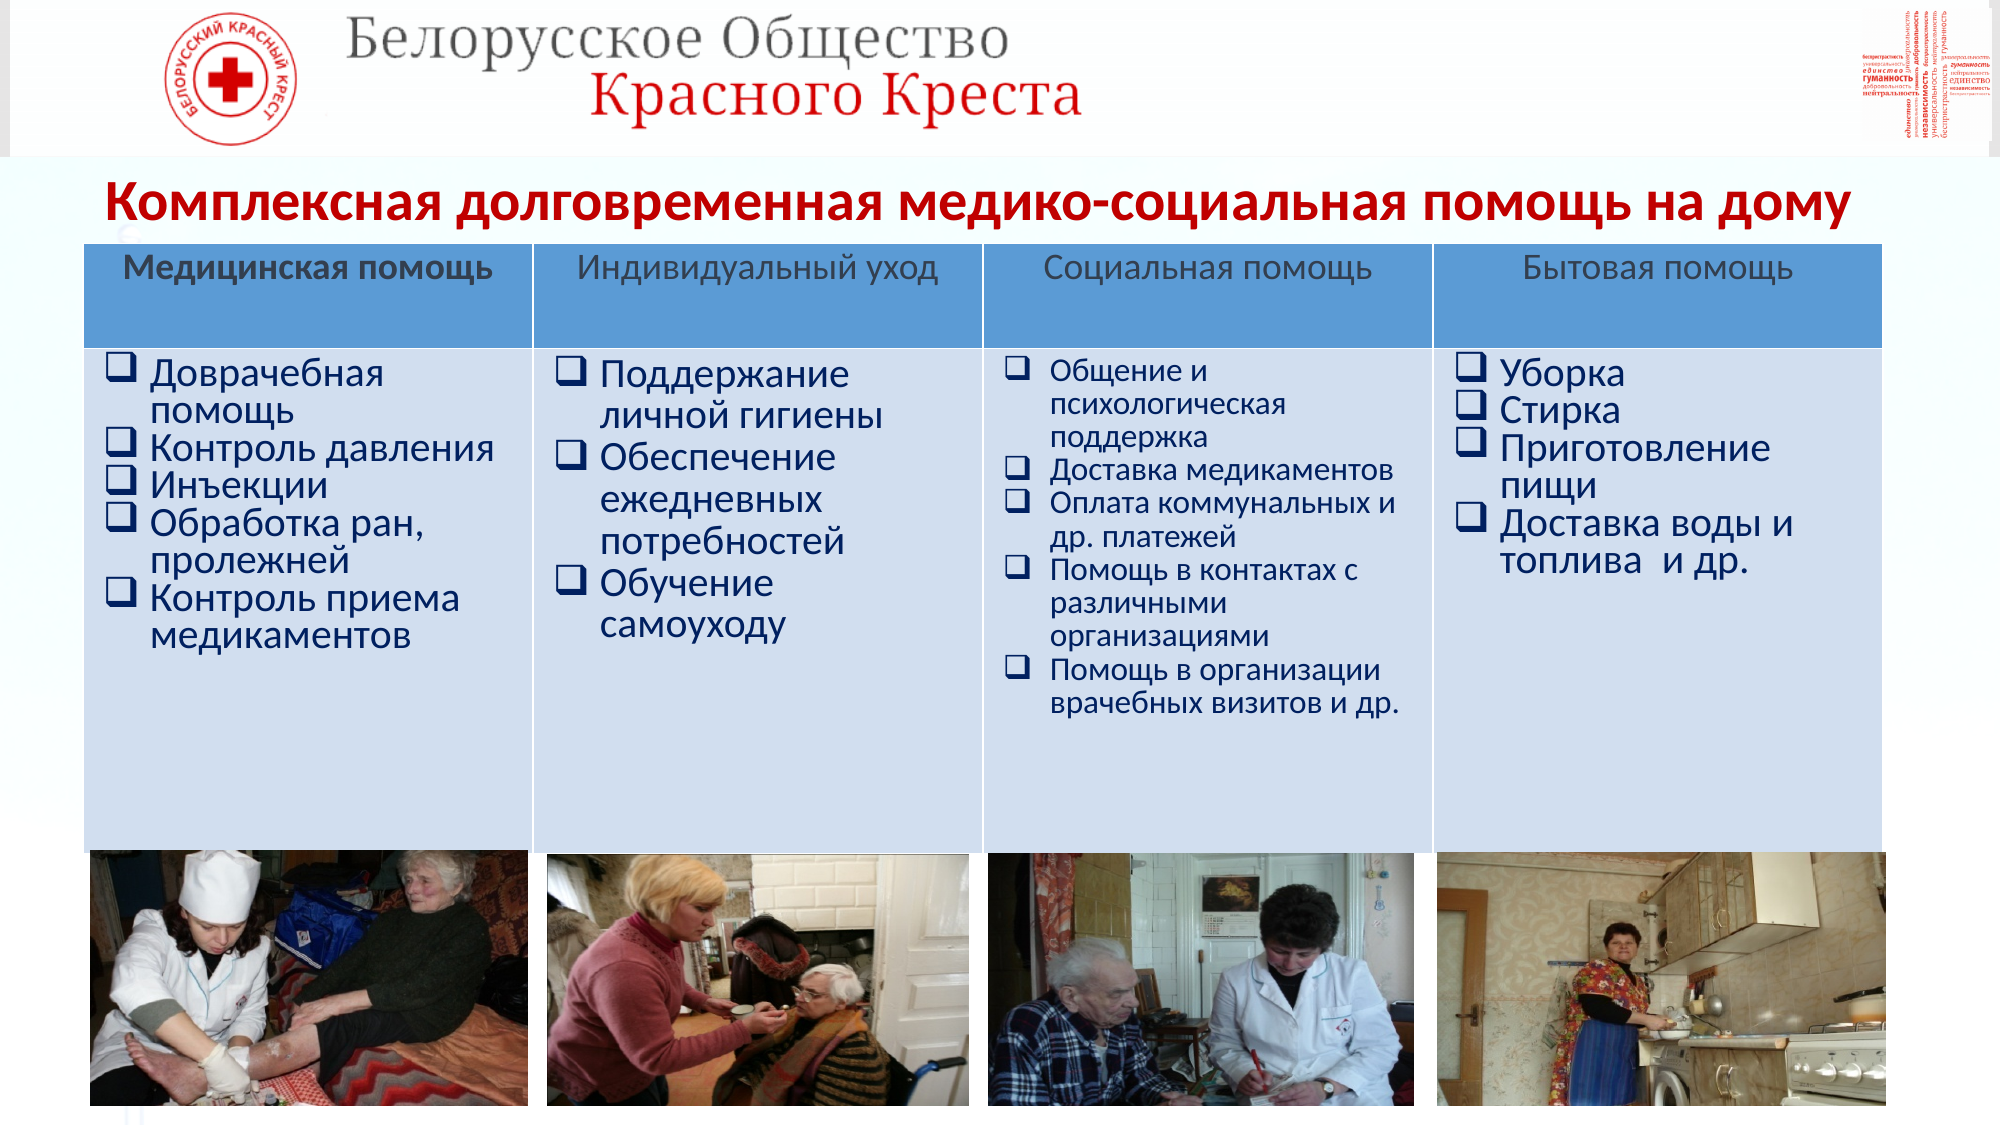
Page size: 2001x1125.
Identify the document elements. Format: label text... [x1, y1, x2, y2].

picture [0, 0, 2000, 157]
table_cell Доврачебная помощь Контроль давления Инъекции Обработка ран, пролежней Контроль приема медикаментов [84, 349, 532, 853]
picture [90, 850, 528, 1106]
table_header Социальная помощь [984, 250, 1432, 348]
table_header Бытовая помощь [1434, 250, 1882, 348]
table_cell Поддержание личной гигиены Обеспечение ежедневных потребностей Обучение самоуходу [534, 349, 982, 853]
text_box Комплексная долговременная медико-социальная помощь на дому [90, 160, 1886, 250]
table_header Медицинская помощь [84, 244, 532, 348]
picture [1437, 852, 1886, 1106]
table_header Индивидуальный уход [534, 250, 982, 348]
table_cell Общение и психологическая поддержка Доставка медикаментов Оплата коммунальных и др. платежей Помощь в контактах с различными организациями Помощь в организации врачебных визитов и др. [984, 349, 1432, 853]
picture [547, 854, 969, 1106]
table_cell Уборка Стирка Приготовление пищи Доставка воды и топлива и др. [1434, 349, 1882, 853]
picture [988, 853, 1414, 1106]
